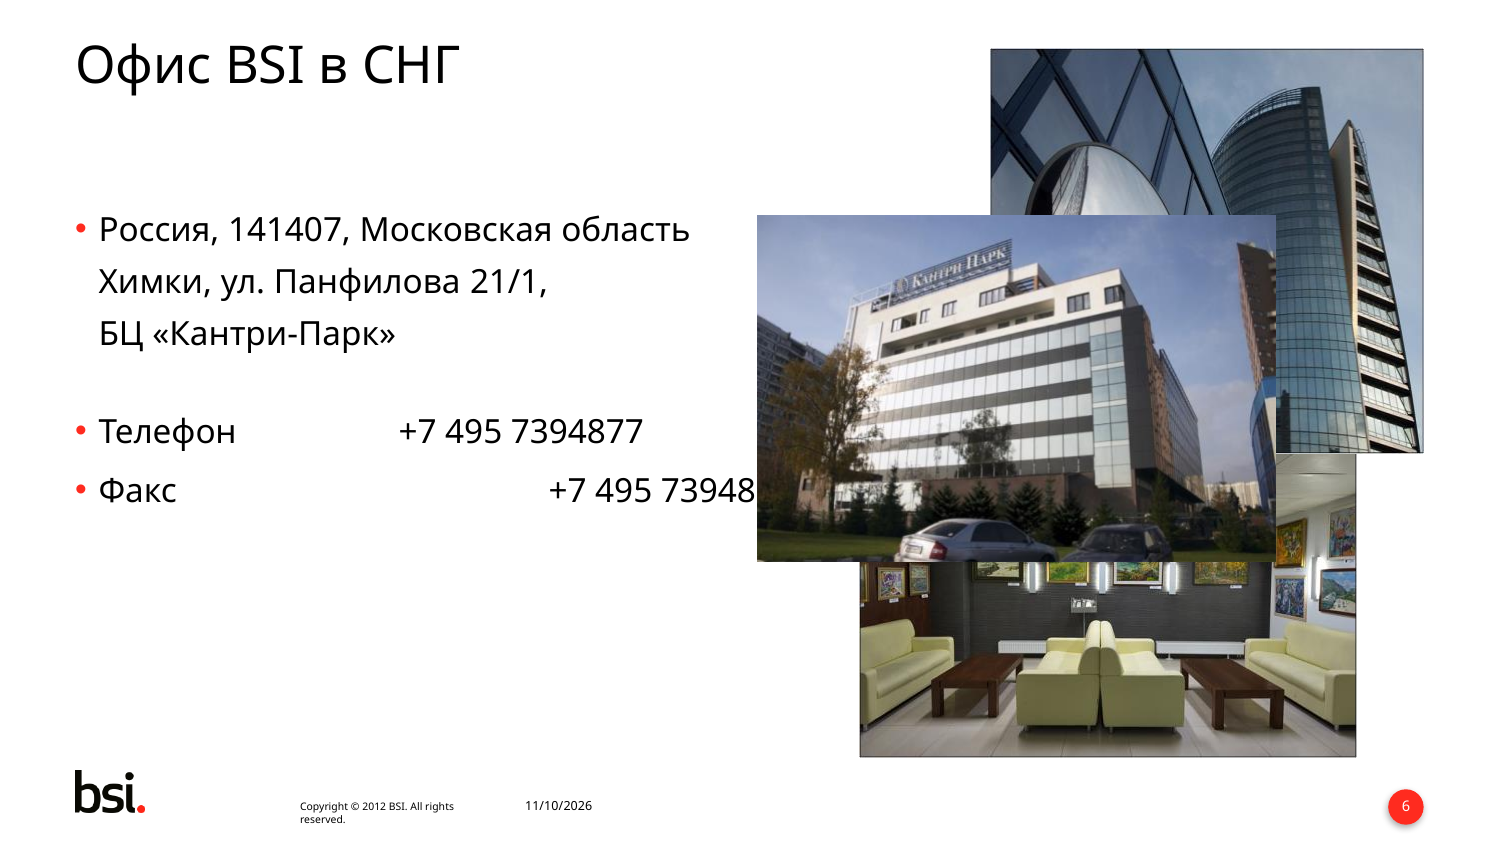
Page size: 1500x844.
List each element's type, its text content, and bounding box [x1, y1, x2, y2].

picture [757, 47, 1424, 758]
text_box 10/17/2017 [525, 798, 740, 822]
text_box Офис BSI в СНГ [74, 31, 1425, 91]
picture [75, 770, 145, 813]
list Россия, 141407, Московская область Химки, ул. Панфилова 21/1, БЦ «Кантри-Парк» Телефон +7 495 7394877 Факс +7 495 7394878 [75, 196, 800, 754]
